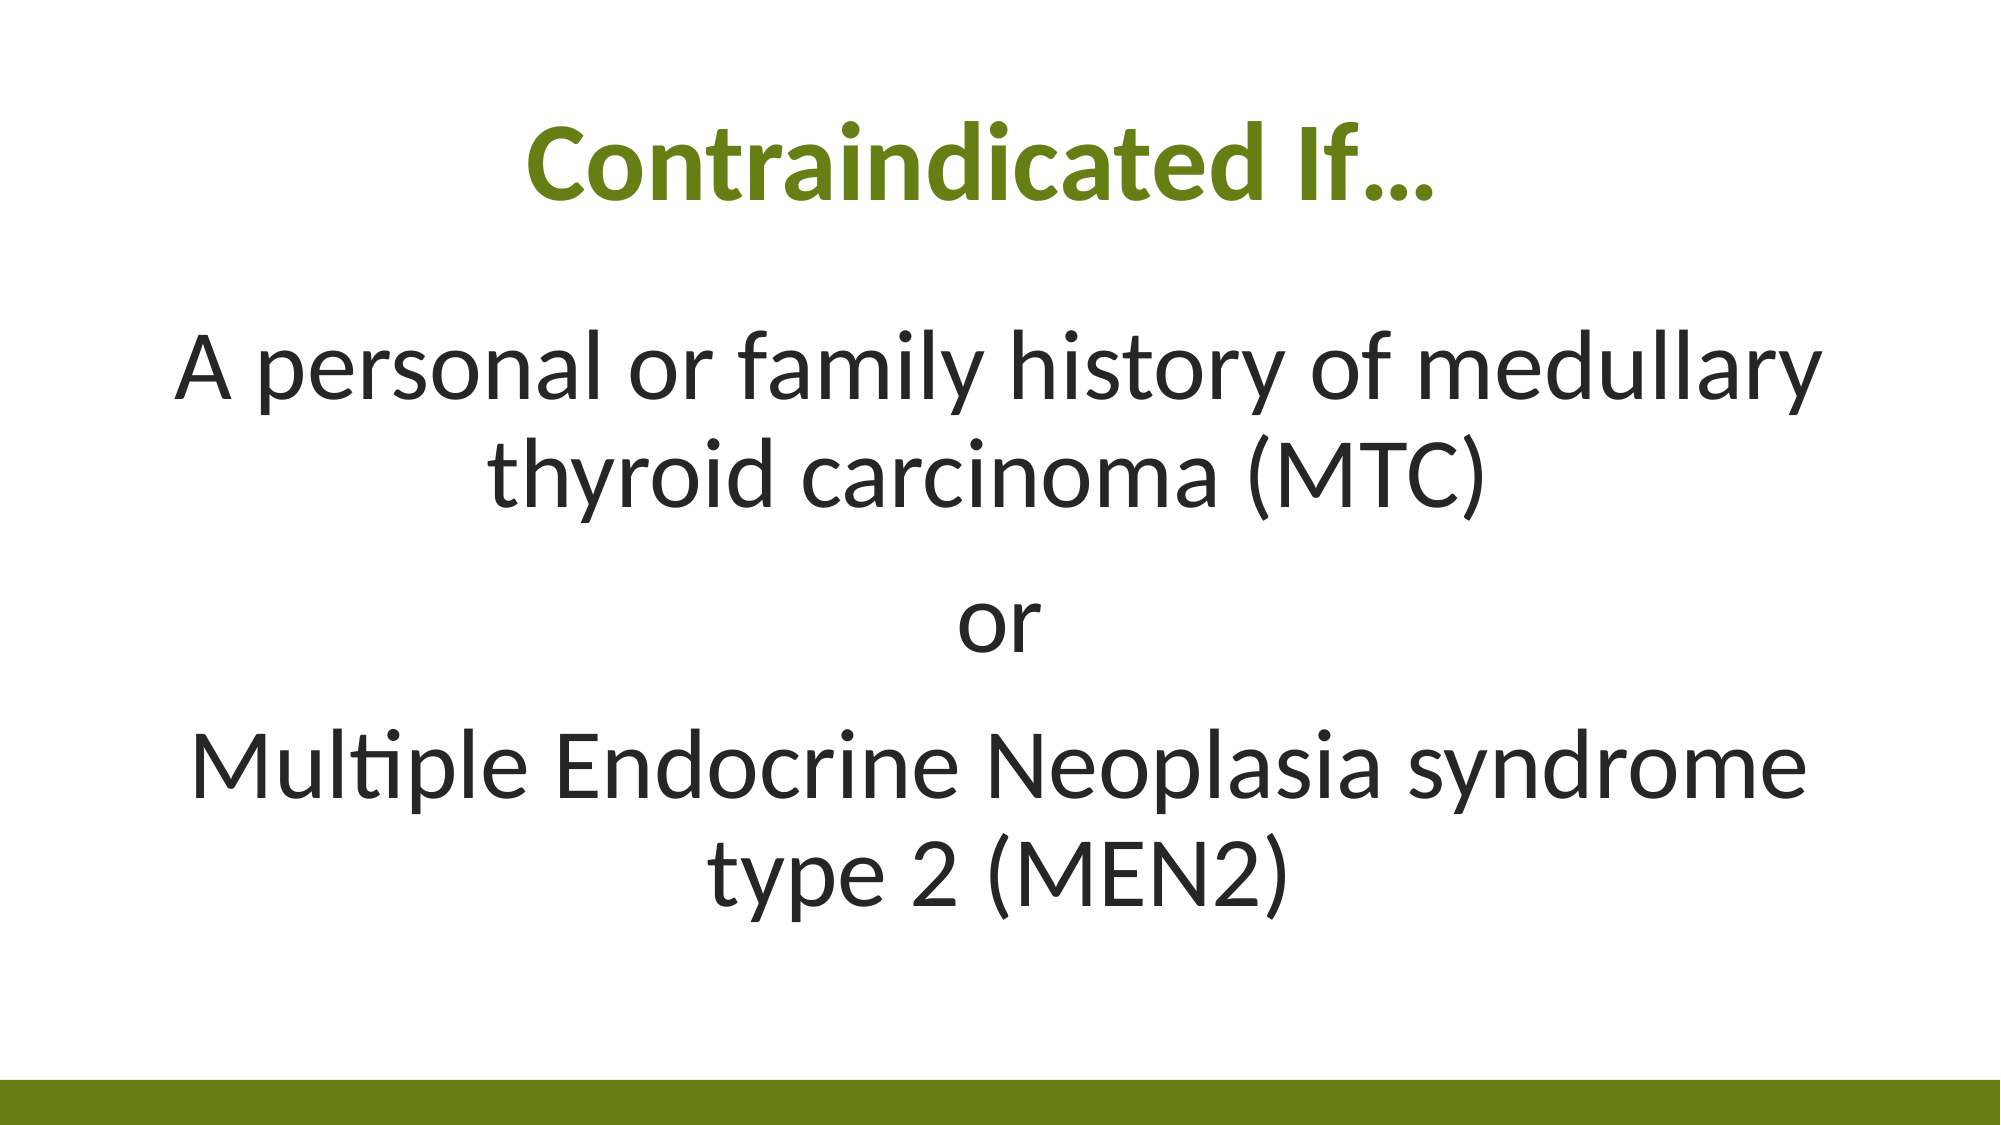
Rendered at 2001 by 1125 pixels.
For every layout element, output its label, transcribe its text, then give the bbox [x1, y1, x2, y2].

title Contraindicated If… [147, 14, 1820, 233]
list A personal or family history of medullary thyroid carcinoma (MTC) or Multiple Endocrine Neoplasia syndrome type 2 (MEN2) [112, 305, 1888, 999]
